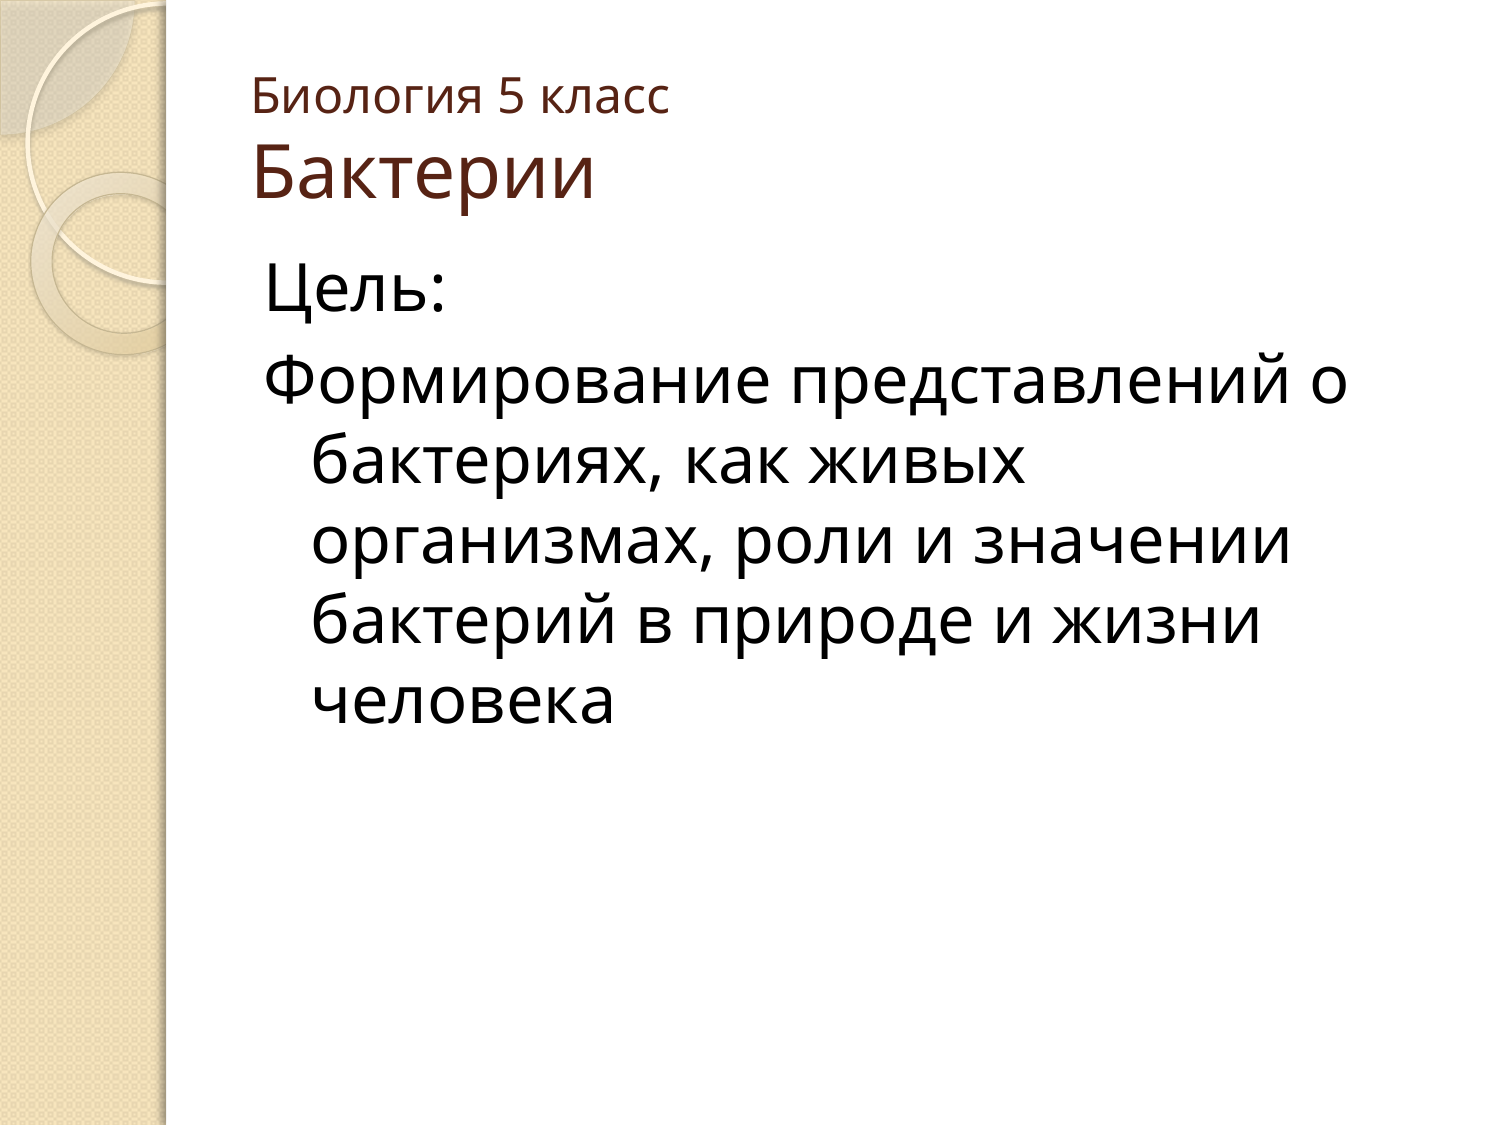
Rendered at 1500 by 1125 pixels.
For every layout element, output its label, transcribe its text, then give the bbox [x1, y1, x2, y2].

list Цель: Формирование представлений о бактериях, как живых организмах, роли и значении бактерий в природе и жизни человека [235, 237, 1466, 1025]
title Биология 5 класс Бактерии [235, 45, 1466, 233]
